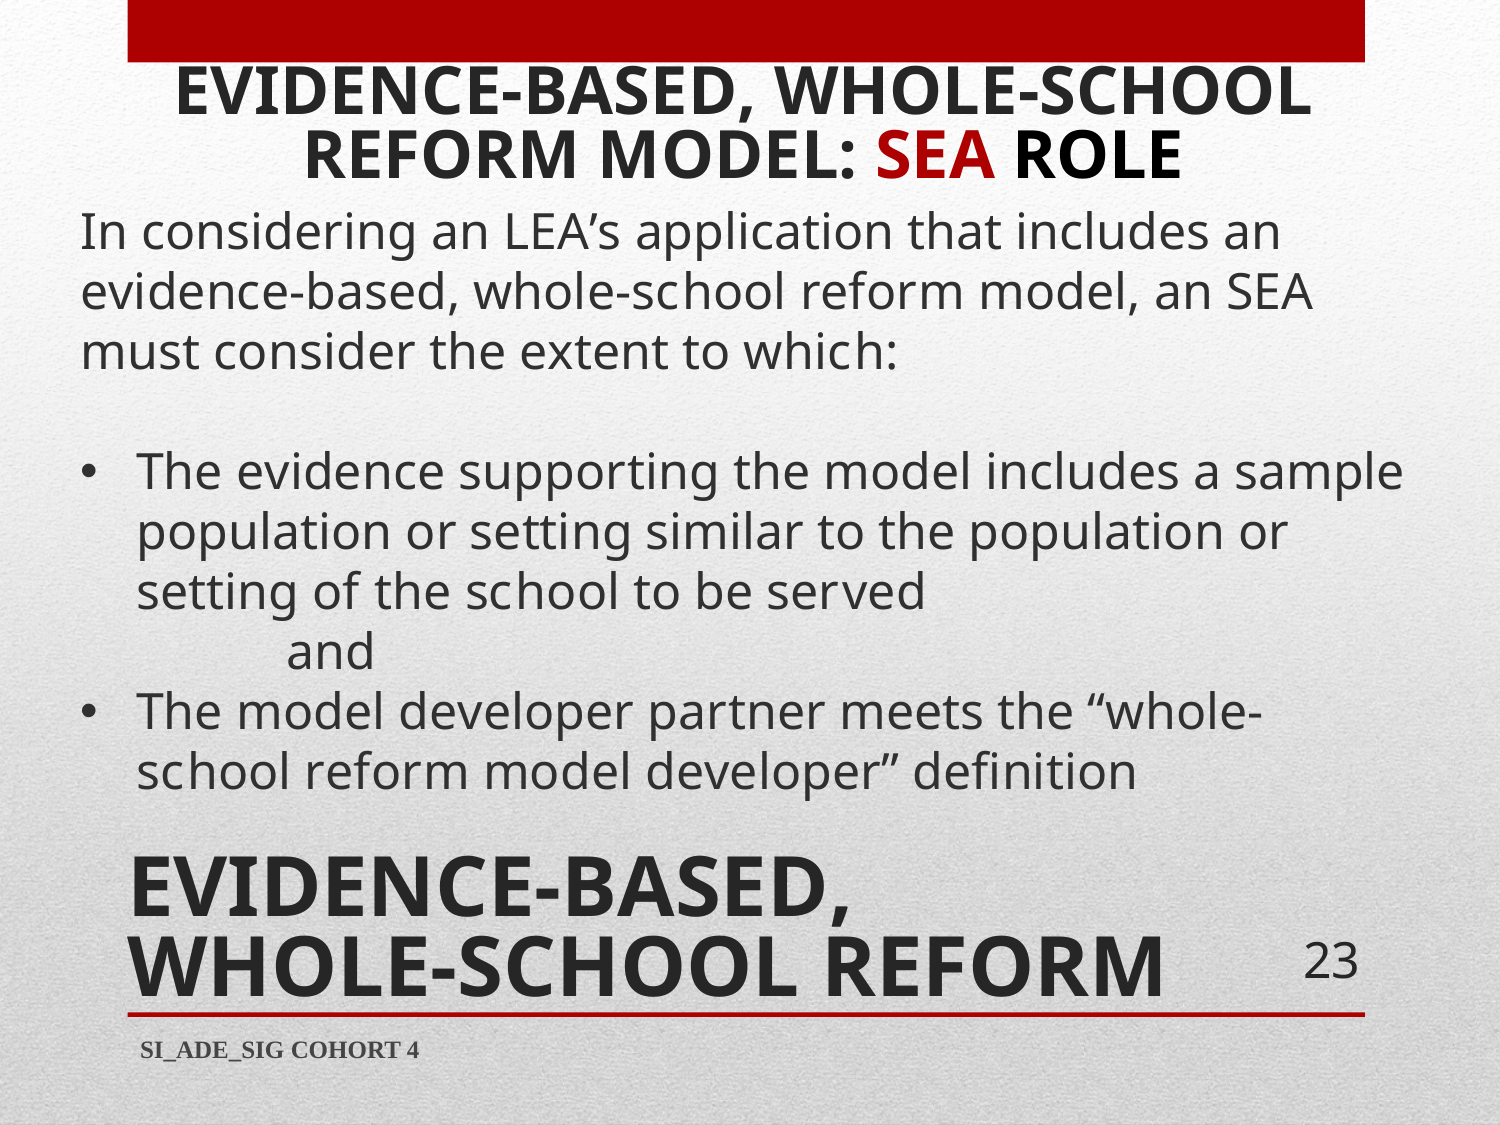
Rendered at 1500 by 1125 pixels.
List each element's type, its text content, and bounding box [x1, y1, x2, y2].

title EVIDENCE-BASED, WHOLE-SCHOOL REFORM MODEL: SEA ROLE [145, 3, 1340, 192]
footer SI_ADE_SIG COHORT 4 [125, 1018, 925, 1079]
text_box In considering an LEA’s application that includes an evidence-based, whole-school reform model, an SEA must consider the extent to which: The evidence supporting the model includes a sample population or setting similar to the population or setting of the school to be served and The model developer partner meets the “whole-school reform model developer” definition [77, 199, 1414, 801]
slide_number 23 [1250, 933, 1375, 993]
text_box EVIDENCE-BASED, WHOLE-SCHOOL REFORM [125, 852, 1363, 1013]
